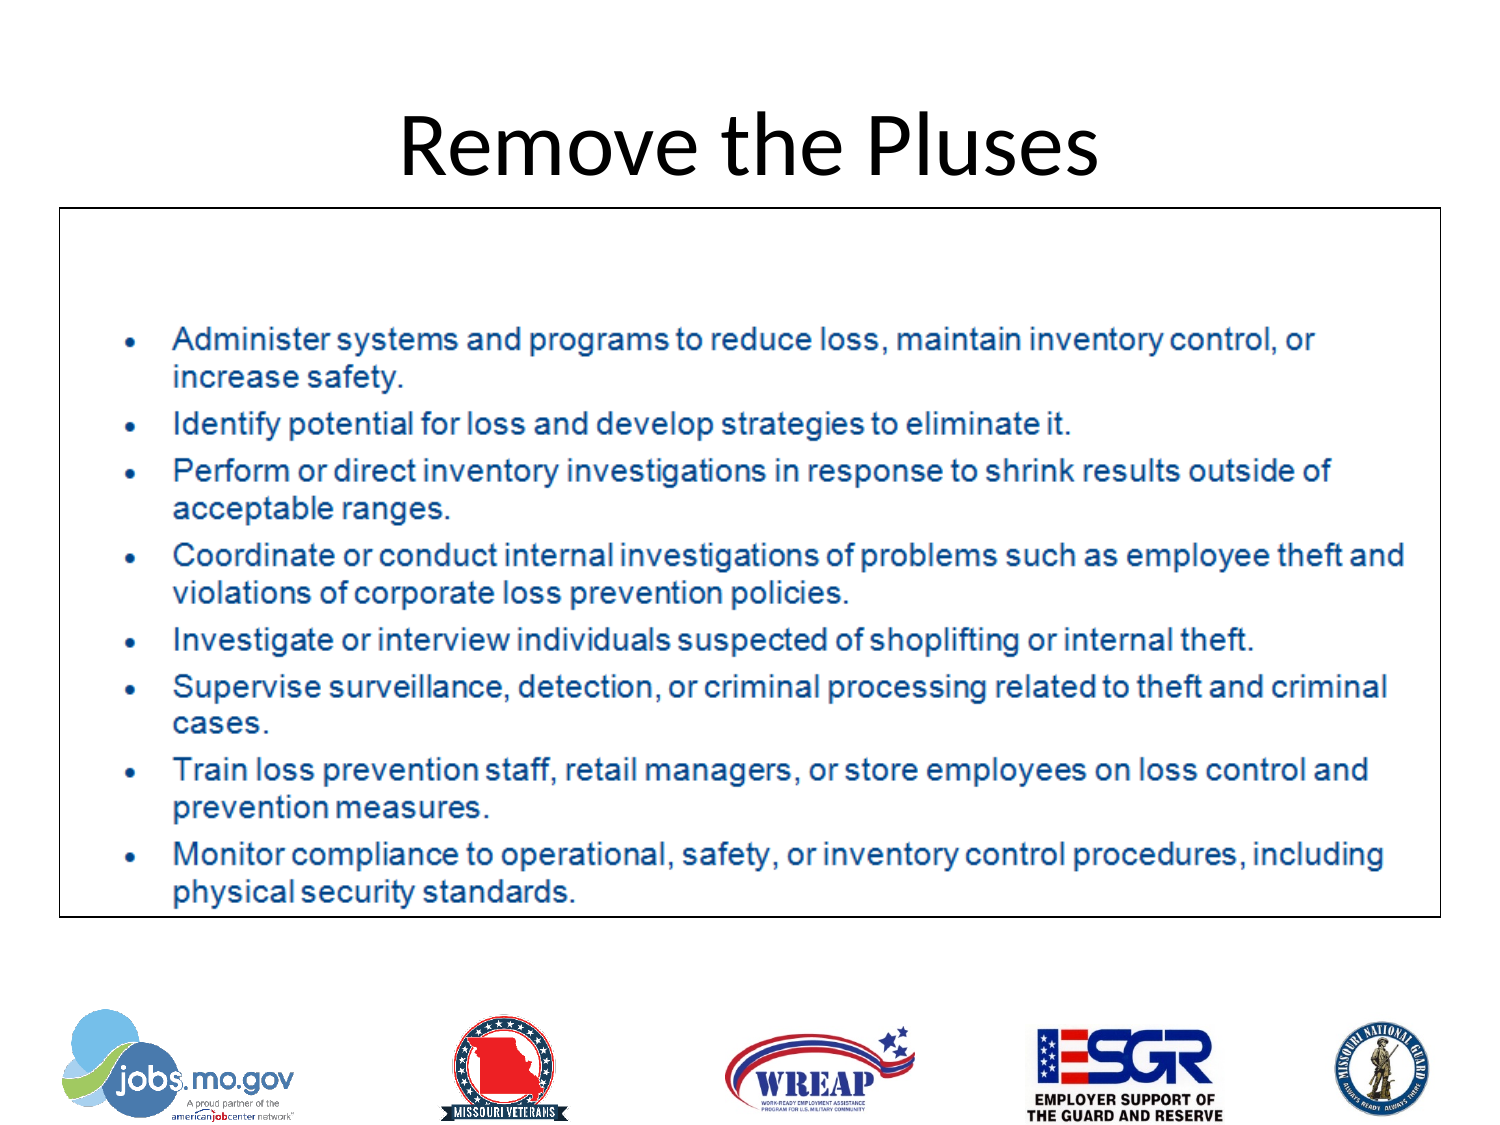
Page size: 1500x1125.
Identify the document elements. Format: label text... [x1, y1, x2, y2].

picture [1325, 1012, 1438, 1125]
picture [62, 1009, 294, 1122]
title Remove the Pluses [75, 45, 1425, 206]
picture [1025, 1024, 1225, 1125]
picture [59, 208, 1440, 917]
picture [433, 1012, 571, 1122]
picture [725, 1026, 915, 1125]
